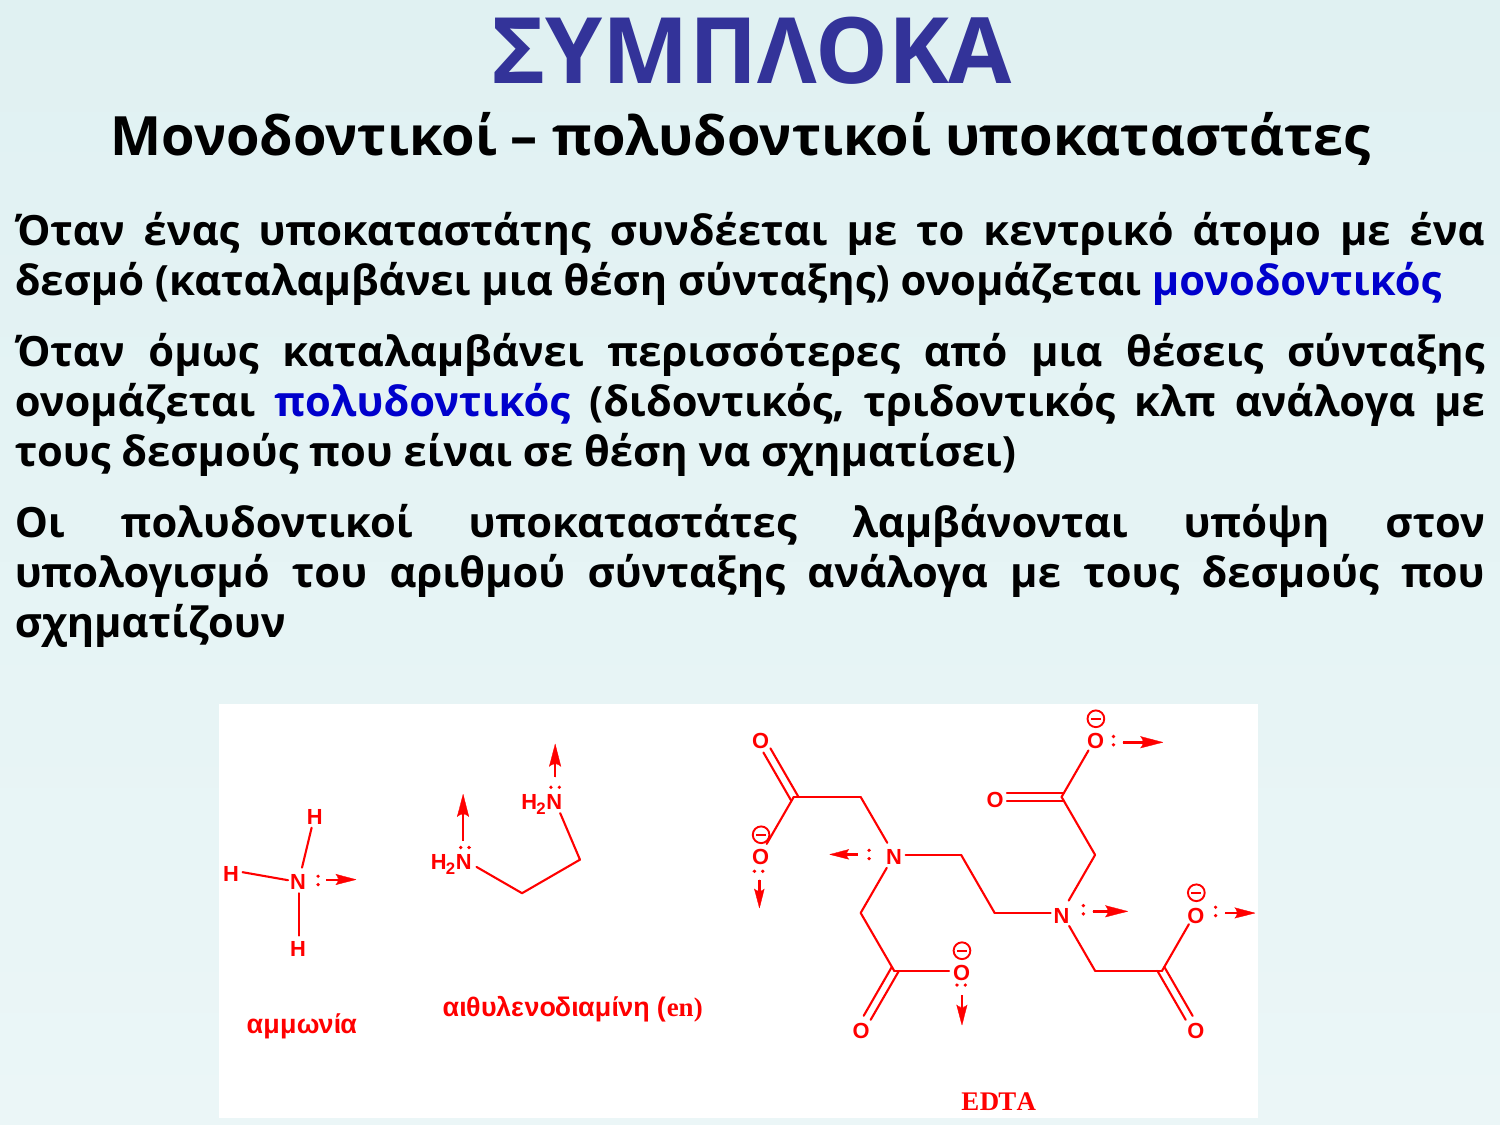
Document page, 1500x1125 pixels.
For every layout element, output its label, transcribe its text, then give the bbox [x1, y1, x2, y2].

text_box Μονοδοντικοί – πολυδοντικοί υποκαταστάτες [0, 94, 1483, 174]
text_box Όταν ένας υποκαταστάτης συνδέεται με το κεντρικό άτομο με ένα δεσμό (καταλαμβάνει μια θέση σύνταξης) ονομάζεται μονοδοντικός Όταν όμως καταλαμβάνει περισσότερες από μια θέσεις σύνταξης ονομάζεται πολυδοντικός (διδοντικός, τριδοντικός κλπ ανάλογα με τους δεσμούς που είναι σε θέση να σχηματίσει) Οι πολυδοντικοί υποκαταστάτες λαμβάνονται υπόψη στον υπολογισμό του αριθμού σύνταξης ανάλογα με τους δεσμούς που σχηματίζουν [0, 196, 1500, 653]
title ΣΥΜΠΛΟΚΑ [76, 0, 1428, 94]
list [218, 704, 1259, 1118]
